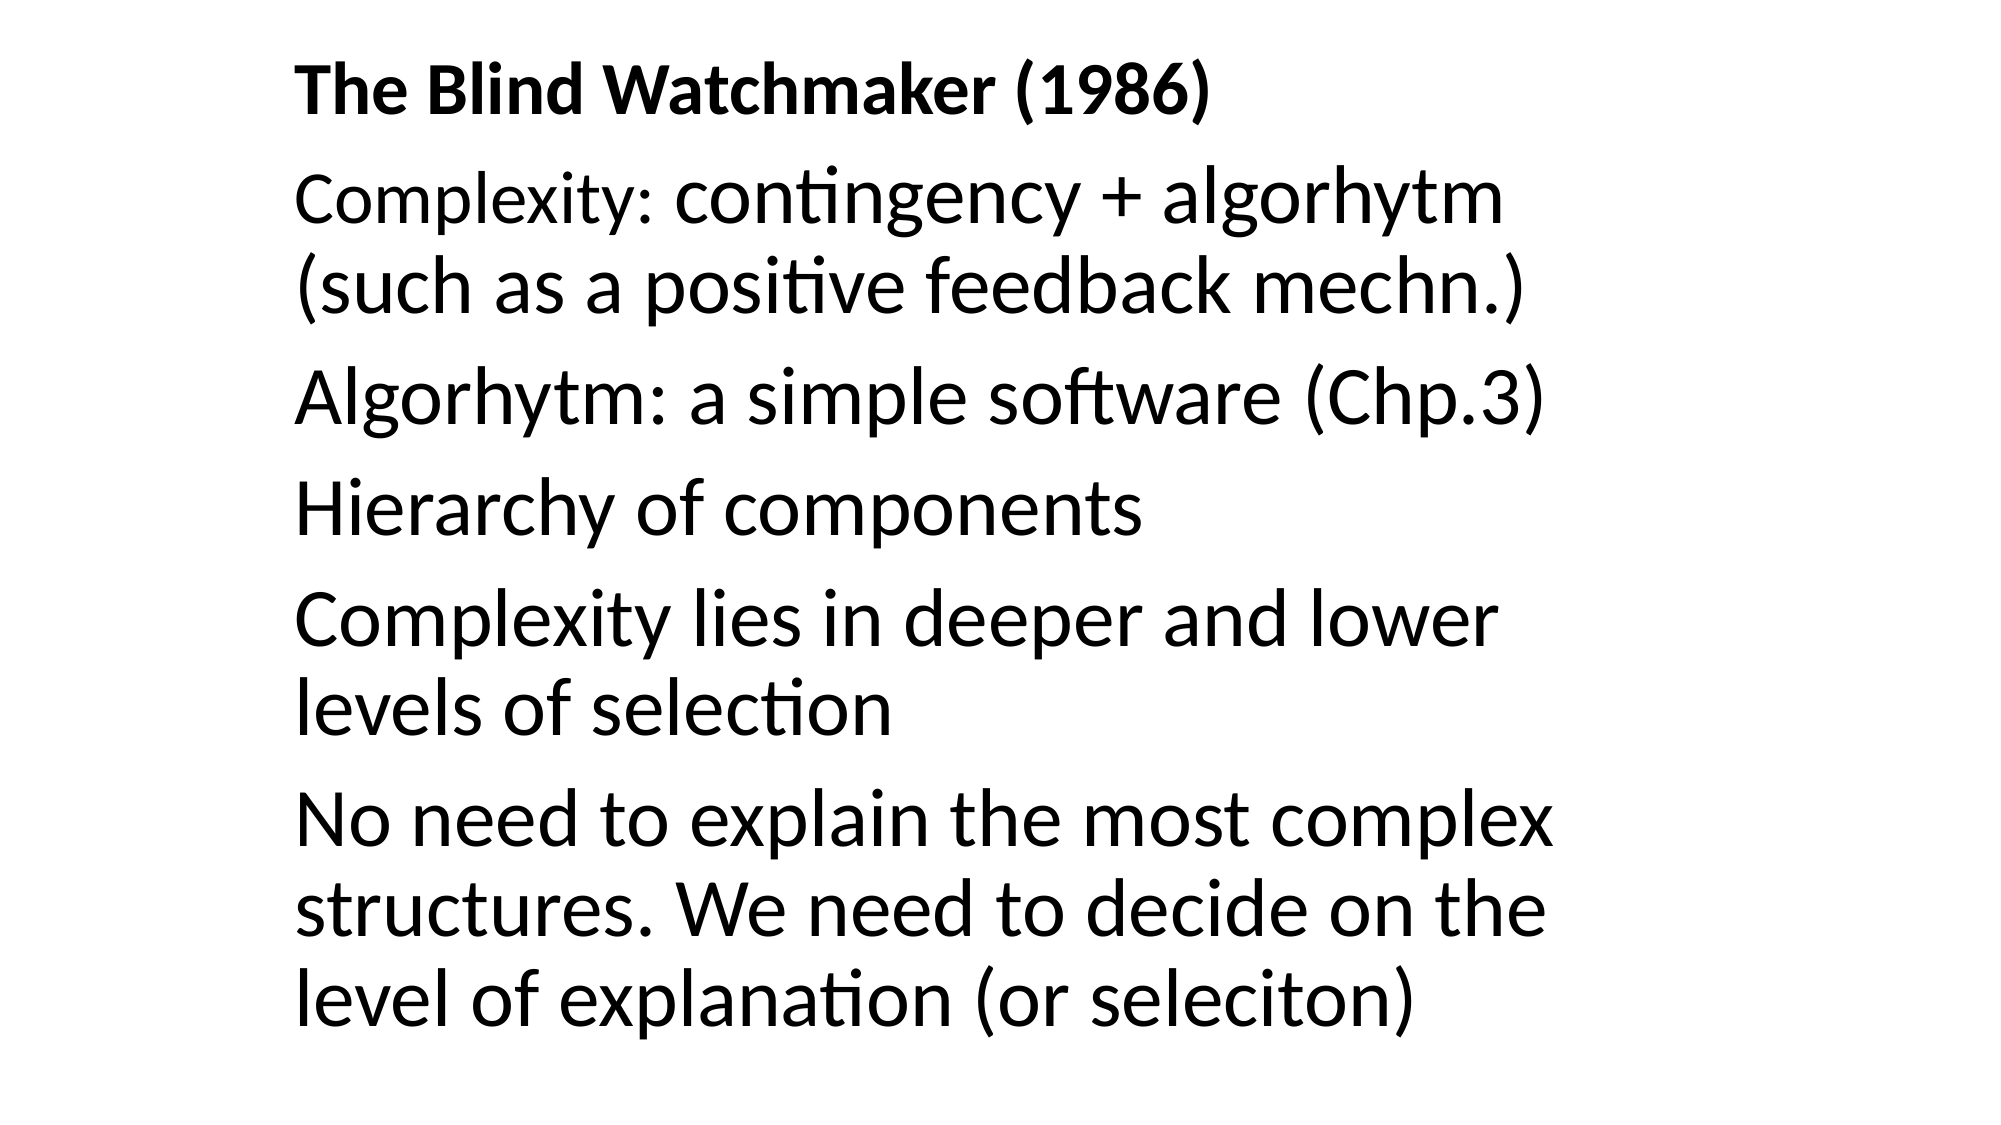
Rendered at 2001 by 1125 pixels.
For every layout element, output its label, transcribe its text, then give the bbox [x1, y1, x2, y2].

subtitle The Blind Watchmaker (1986) Complexity: contingency + algorhytm (such as a positive feedback mechn.) Algorhytm: a simple software (Chp.3) Hierarchy of components Complexity lies in deeper and lower levels of selection No need to explain the most complex structures. We need to decide on the level of explanation (or seleciton) [279, 42, 1697, 1094]
